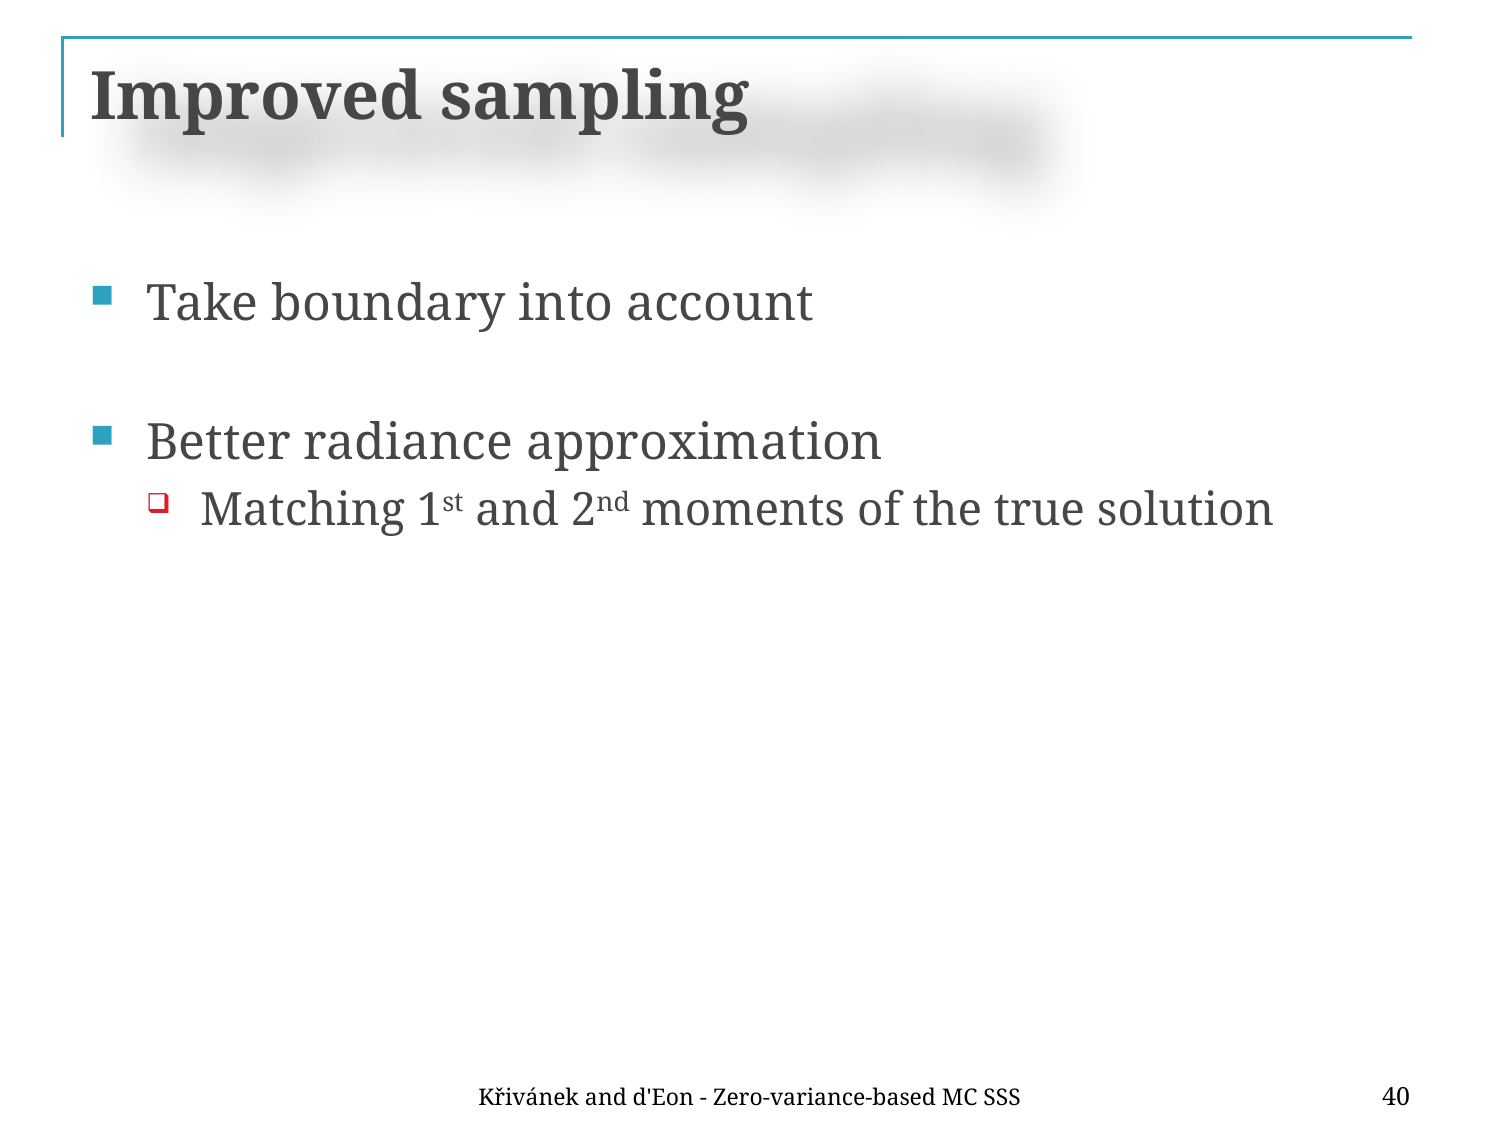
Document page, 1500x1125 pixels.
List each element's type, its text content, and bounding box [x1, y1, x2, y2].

slide_number 40 [1074, 1046, 1426, 1123]
list Take boundary into account Better radiance approximation Matching 1st and 2nd moments of the true solution [74, 262, 1426, 1006]
footer Křivánek and d'Eon - Zero-variance-based MC SSS [229, 1042, 1271, 1118]
title Improved sampling [74, 45, 1426, 233]
